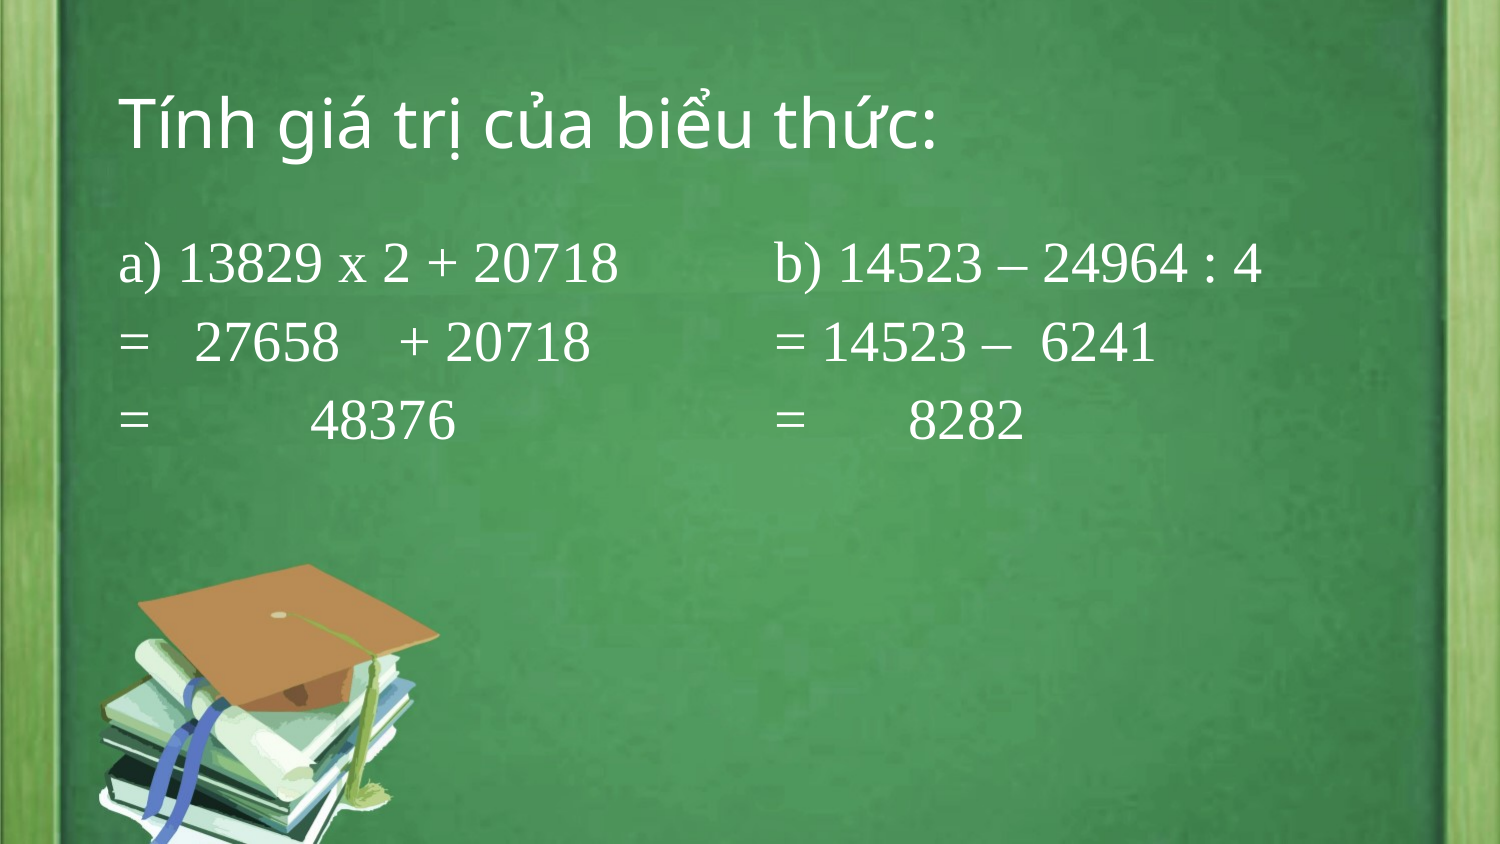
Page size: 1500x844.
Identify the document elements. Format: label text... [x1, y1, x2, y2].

picture [0, 0, 1500, 844]
list a) 13829 x 2 + 20718 = 27658 + 20718 = 48376 [103, 224, 741, 760]
list b) 14523 – 24964 : 4 = 14523 – 6241 = 8282 [759, 224, 1397, 760]
title Tính giá trị của biểu thức: [103, 45, 1397, 208]
